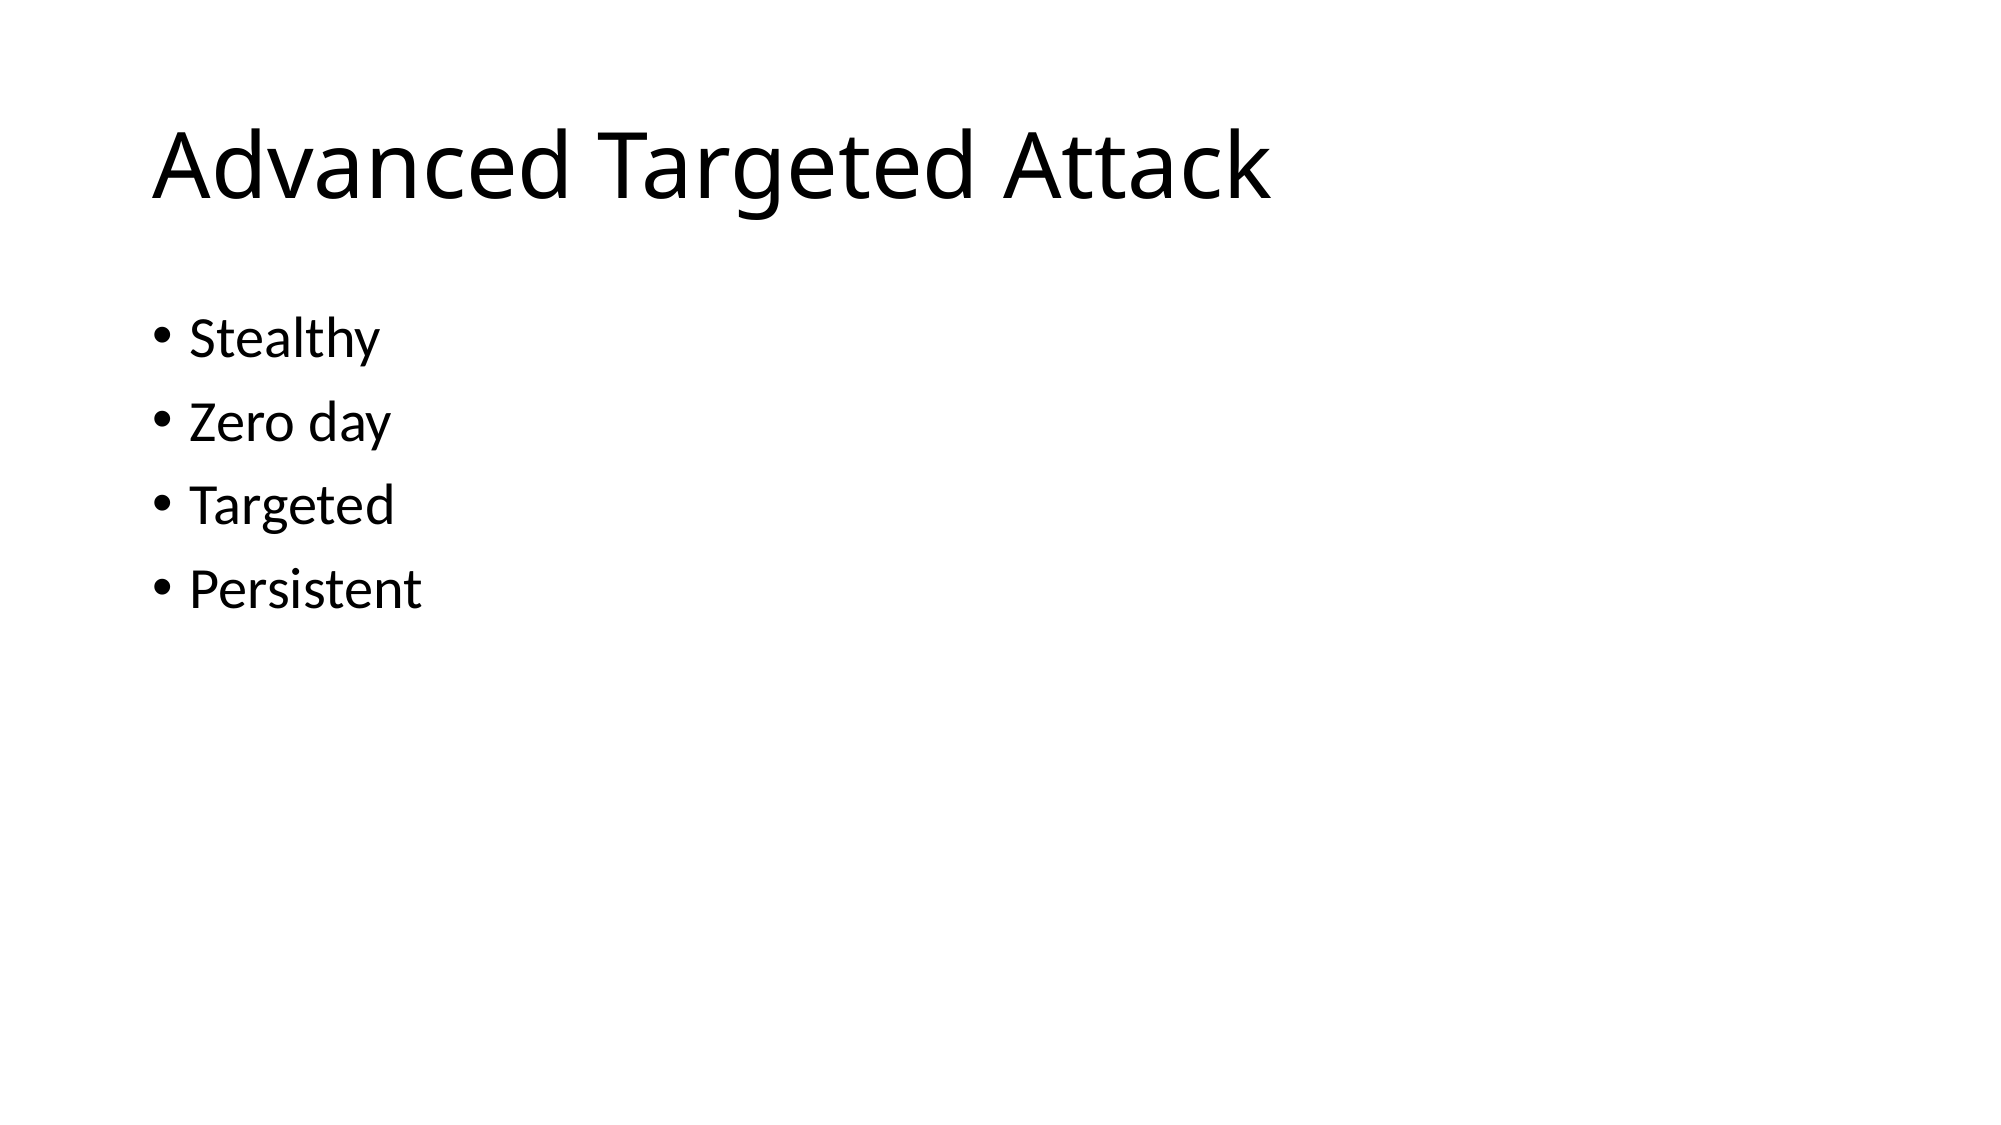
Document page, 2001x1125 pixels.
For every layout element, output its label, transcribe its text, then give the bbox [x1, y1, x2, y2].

title Advanced Targeted Attack [137, 59, 1863, 278]
list Stealthy Zero day Targeted Persistent [137, 299, 1863, 1014]
